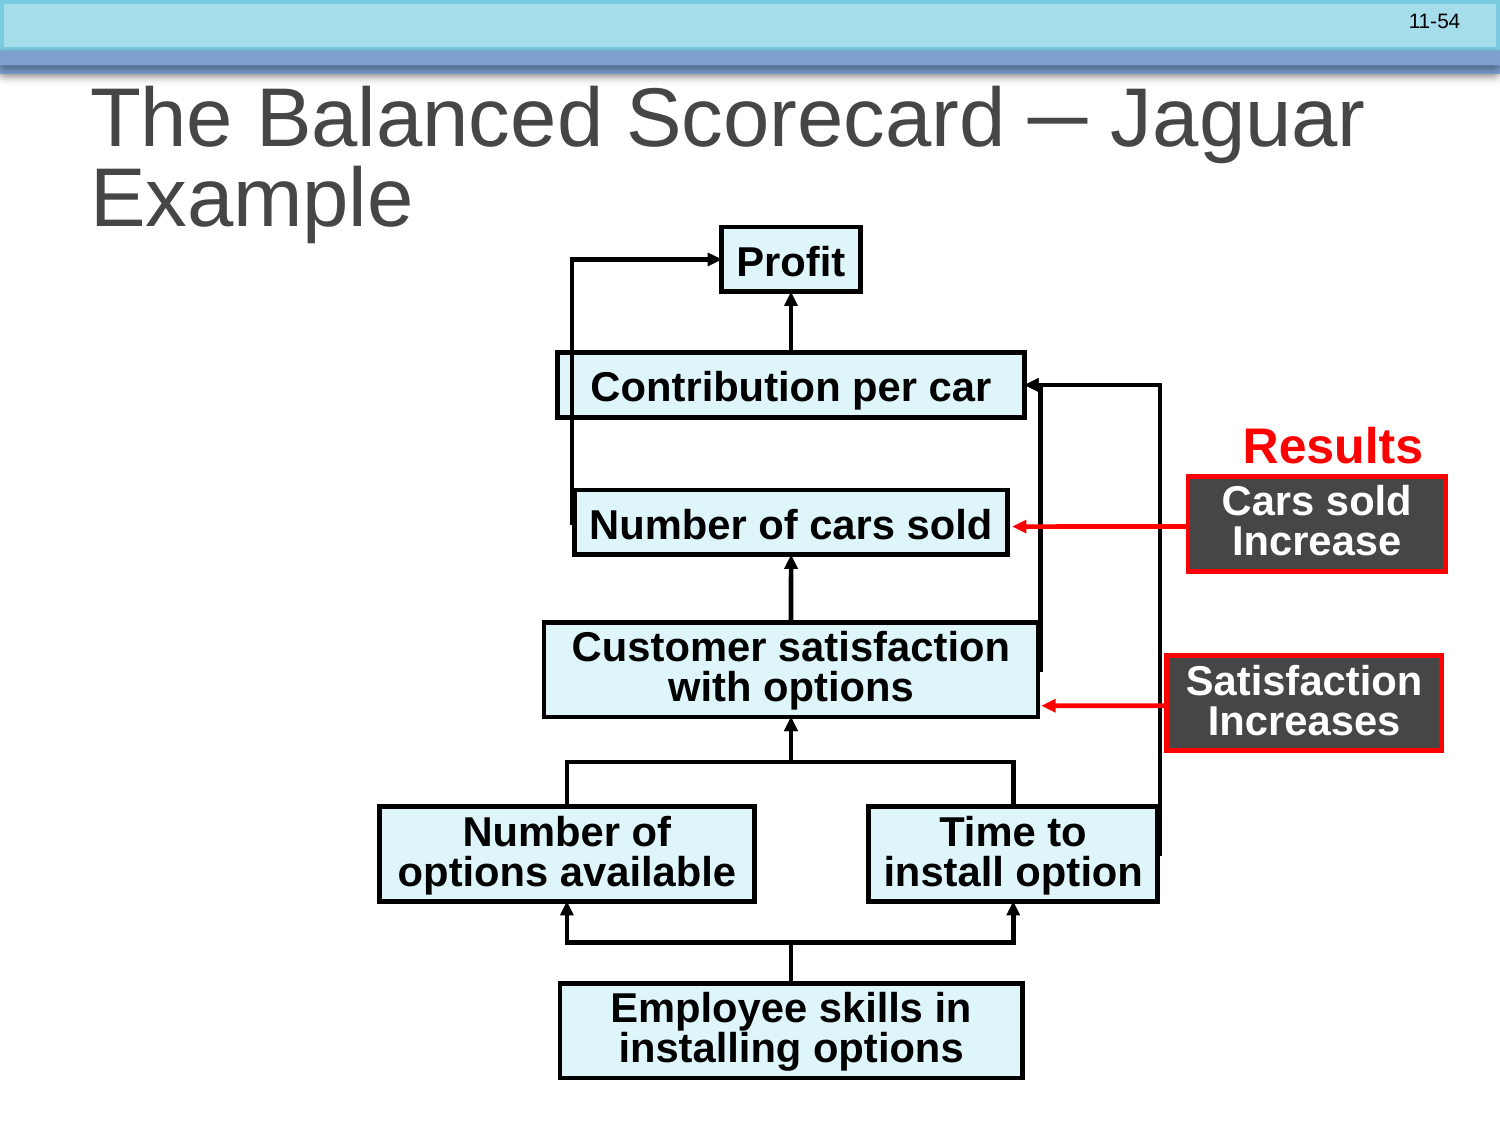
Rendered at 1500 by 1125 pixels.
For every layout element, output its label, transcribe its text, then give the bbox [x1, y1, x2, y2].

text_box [1012, 476, 1446, 577]
text_box Results [1220, 405, 1446, 474]
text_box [379, 226, 1163, 1084]
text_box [1041, 655, 1442, 756]
title The Balanced Scorecard ─ Jaguar Example [75, 75, 1425, 250]
